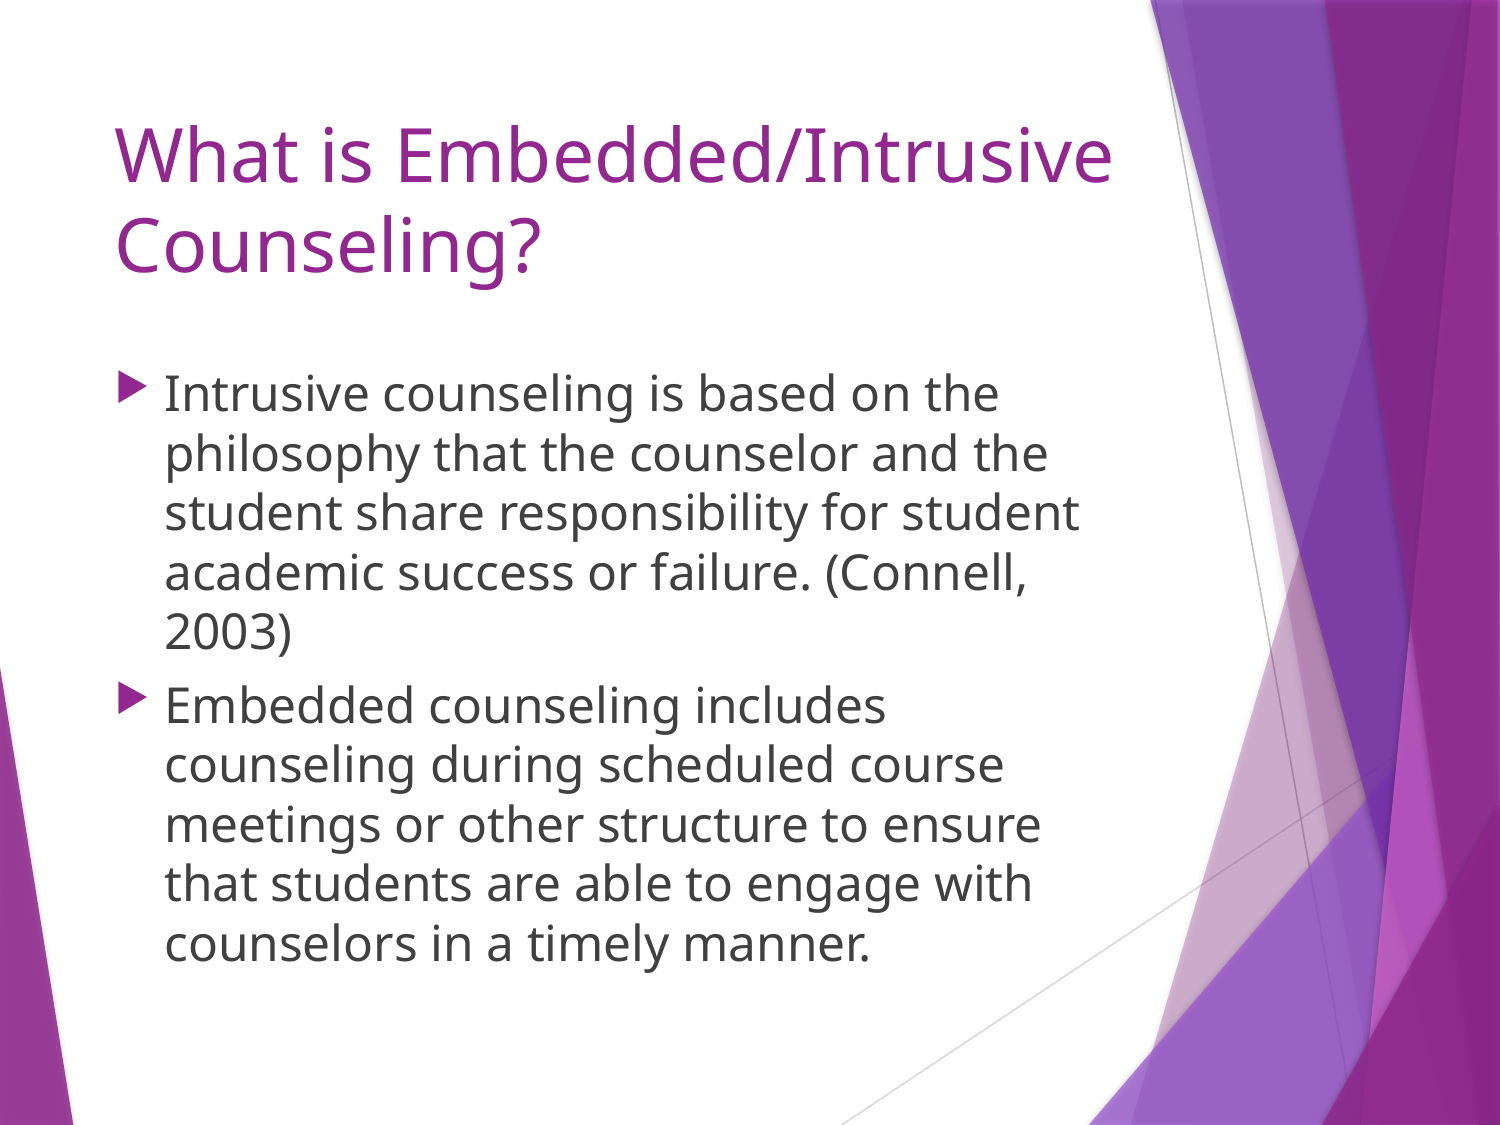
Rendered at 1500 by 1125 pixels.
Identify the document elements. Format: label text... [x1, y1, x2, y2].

title What is Embedded/Intrusive Counseling? [99, 99, 1142, 317]
list Intrusive counseling is based on the philosophy that the counselor and the student share responsibility for student academic success or failure. (Connell, 2003) Embedded counseling includes counseling during scheduled course meetings or other structure to ensure that students are able to engage with counselors in a timely manner. [99, 354, 1142, 992]
